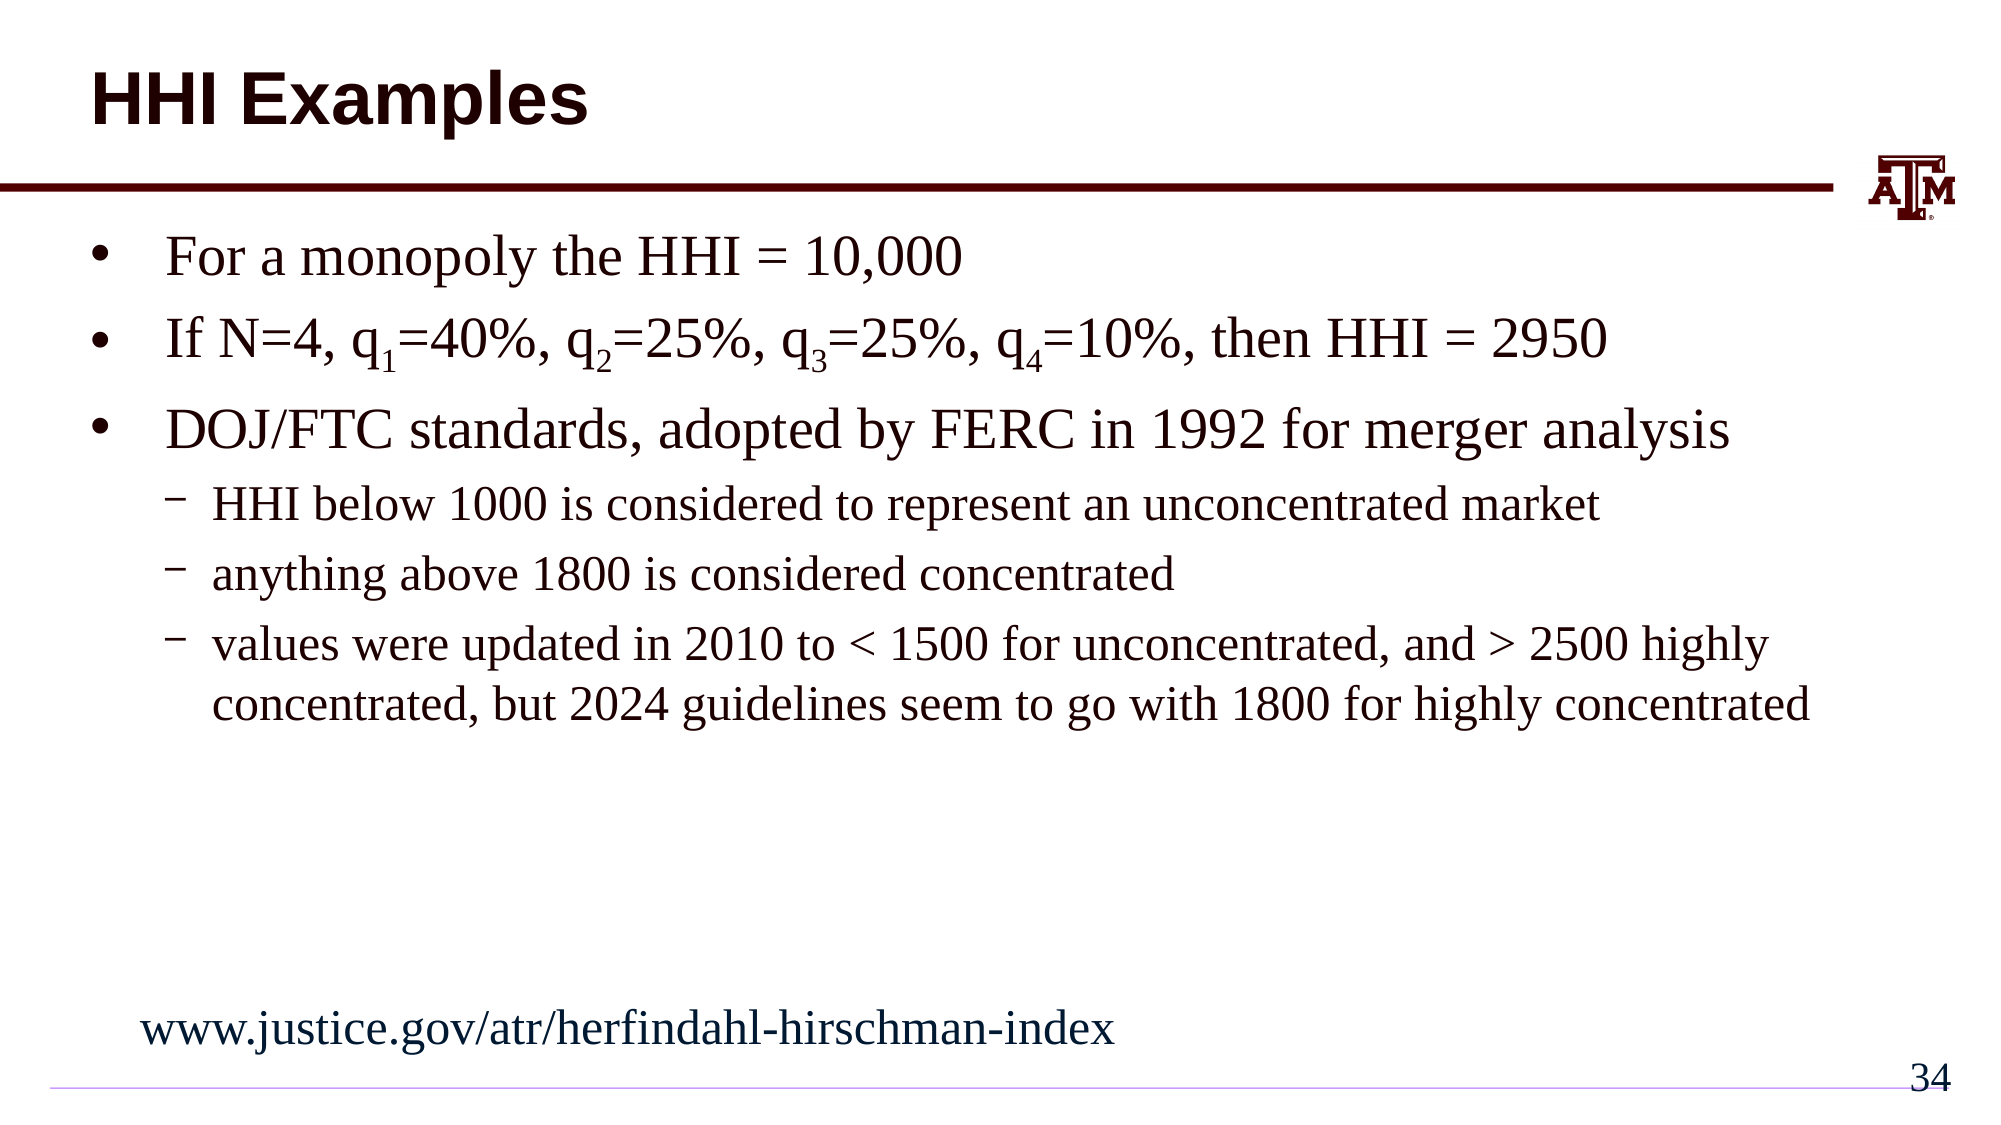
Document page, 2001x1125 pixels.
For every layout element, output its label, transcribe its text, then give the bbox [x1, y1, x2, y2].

list For a monopoly the HHI = 10,000 If N=4, q1=40%, q2=25%, q3=25%, q4=10%, then HHI = 2950 DOJ/FTC standards, adopted by FERC in 1992 for merger analysis HHI below 1000 is considered to represent an unconcentrated market anything above 1800 is considered concentrated values were updated in 2010 to < 1500 for unconcentrated, and > 2500 highly concentrated, but 2024 guidelines seem to go with 1800 for highly concentrated [74, 209, 1929, 823]
picture [1856, 137, 1967, 238]
title HHI Examples [74, 12, 1909, 188]
text_box www.justice.gov/atr/herfindahl-hirschman-index [125, 987, 1363, 1063]
slide_number 33 [1887, 1037, 1967, 1113]
